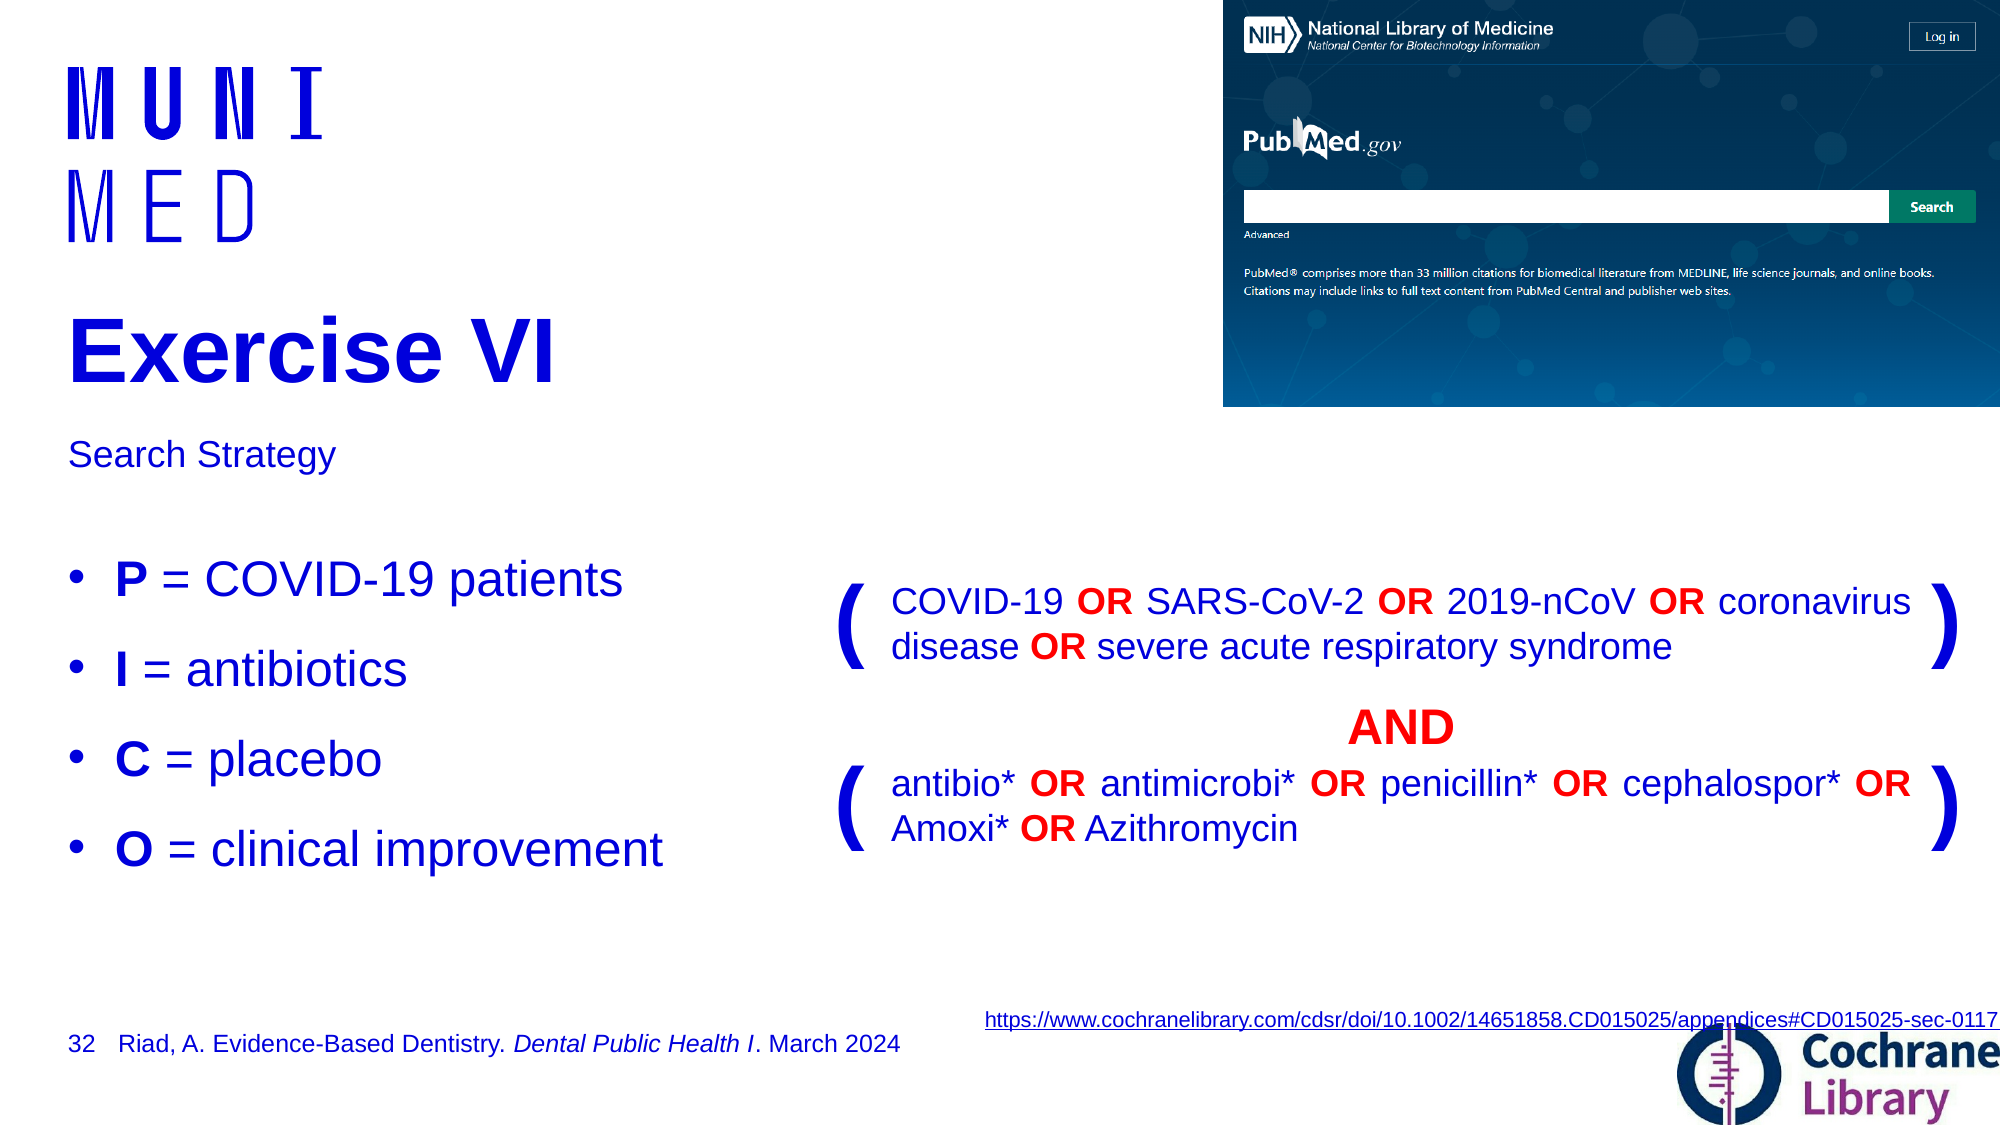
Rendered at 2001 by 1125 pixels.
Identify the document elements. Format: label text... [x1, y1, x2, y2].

text_box ( [834, 576, 891, 657]
text_box Search Strategy [67, 407, 891, 487]
picture [1223, 0, 2000, 407]
slide_number 32 [67, 1021, 110, 1063]
text_box antibio* OR antimicrobi* OR penicillin* OR cephalospor* OR Amoxi* OR Azithromycin [891, 758, 1912, 858]
text_box AND [1301, 663, 1501, 735]
text_box COVID-19 OR SARS-CoV-2 OR 2019-nCoV OR coronavirus disease OR severe acute respiratory syndrome [891, 576, 1912, 676]
title Exercise VI [67, 308, 1218, 389]
text_box ) [1931, 758, 1989, 839]
picture [1677, 1023, 2000, 1125]
text_box P = COVID-19 patients I = antibiotics C = placebo O = clinical improvement [67, 516, 780, 878]
text_box ) [1931, 576, 1989, 657]
text_box ( [834, 758, 891, 839]
text_box https://www.cochranelibrary.com/cdsr/doi/10.1002/14651858.CD015025/appendices#CD015025-sec-0117 [816, 940, 2000, 1021]
footer Riad, A. Evidence-Based Dentistry. Dental Public Health I. March 2024 [118, 1021, 1418, 1063]
